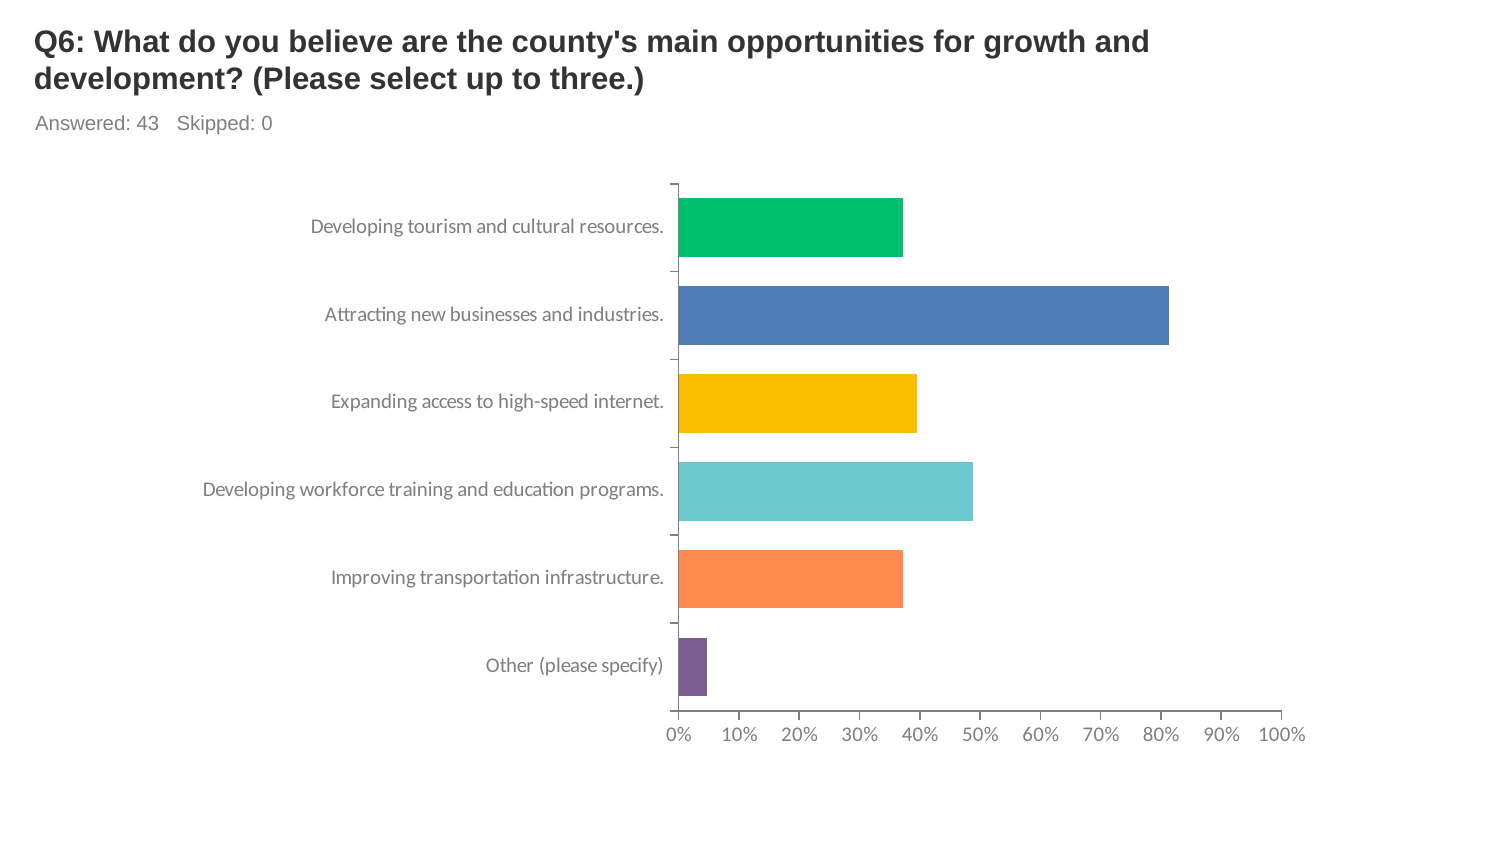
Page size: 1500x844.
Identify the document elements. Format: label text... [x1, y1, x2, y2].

title Q6: What do you believe are the county's main opportunities for growth and development? (Please select up to three.) [18, 13, 1369, 104]
list Answered: 43 Skipped: 0 [20, 102, 1371, 143]
chart [179, 171, 1329, 758]
